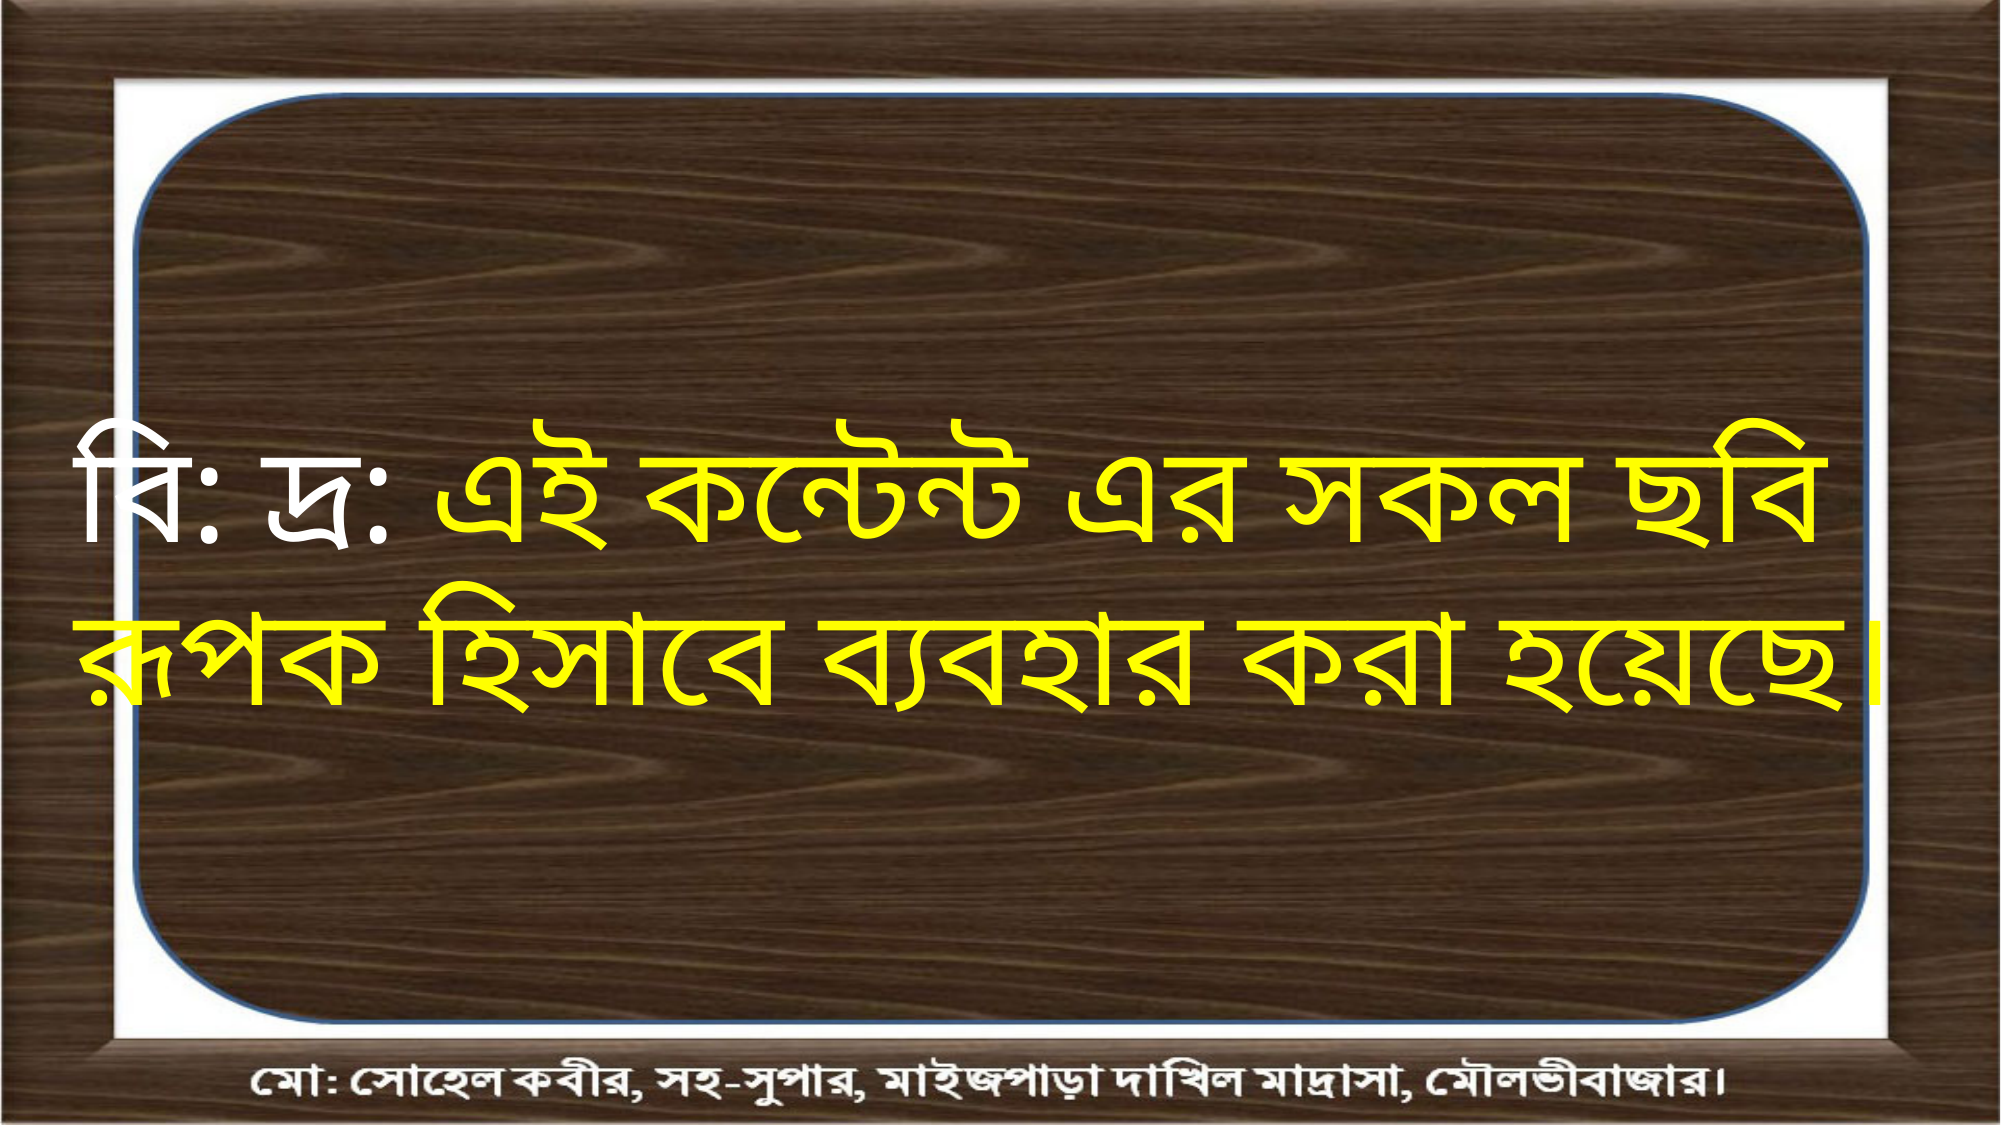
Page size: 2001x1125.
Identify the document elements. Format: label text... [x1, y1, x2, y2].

text_box বি: দ্র: এই কন্টেন্ট এর সকল ছবি রূপক হিসাবে ব্যবহার করা হয়েছে। [59, 399, 1946, 740]
picture [0, 0, 2001, 1125]
